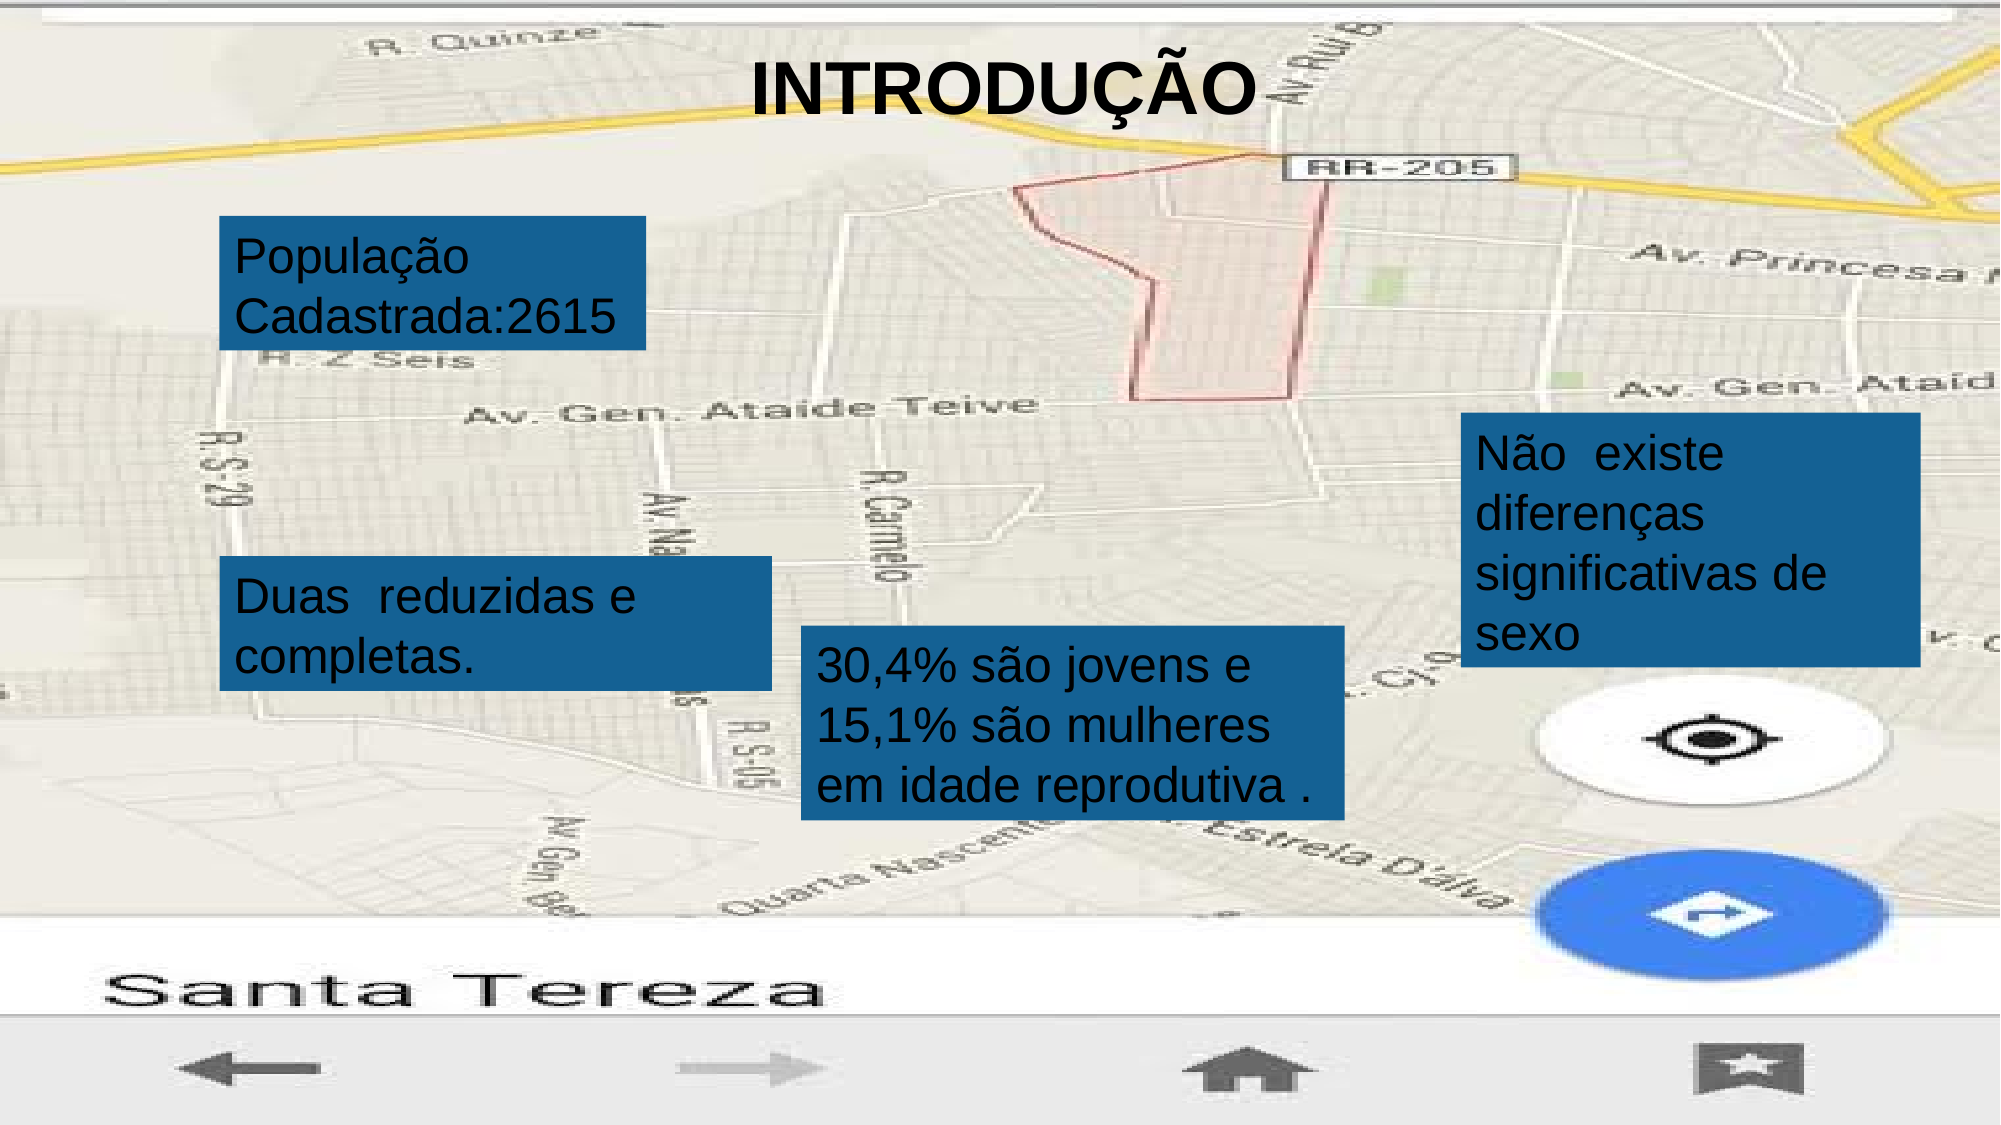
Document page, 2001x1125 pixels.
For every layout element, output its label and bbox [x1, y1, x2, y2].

list [0, 0, 2000, 1125]
